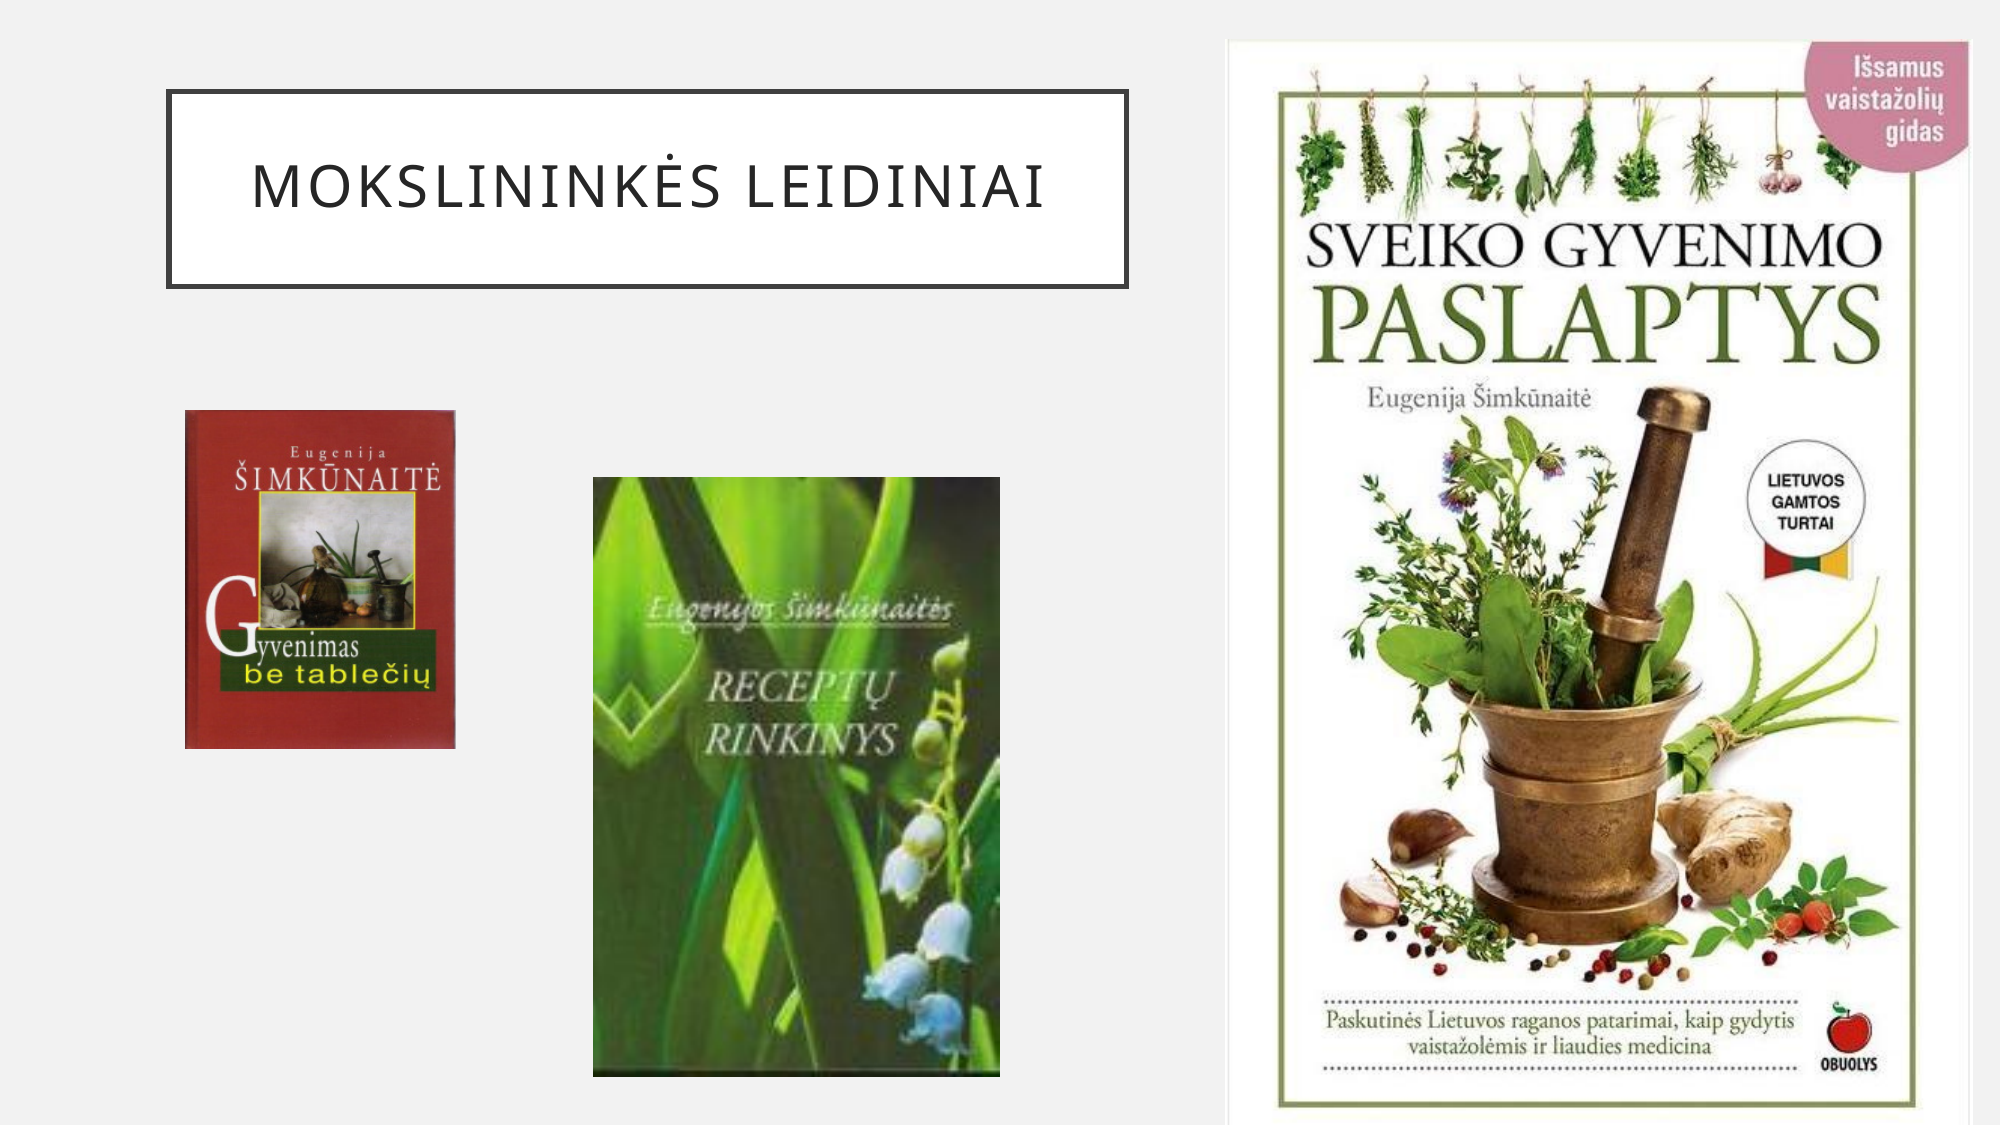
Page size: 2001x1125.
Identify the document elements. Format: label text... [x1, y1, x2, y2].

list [593, 477, 1000, 1077]
picture [1225, 39, 1973, 1125]
picture [185, 410, 456, 749]
title Mokslininkės leidiniai [166, 89, 1129, 289]
